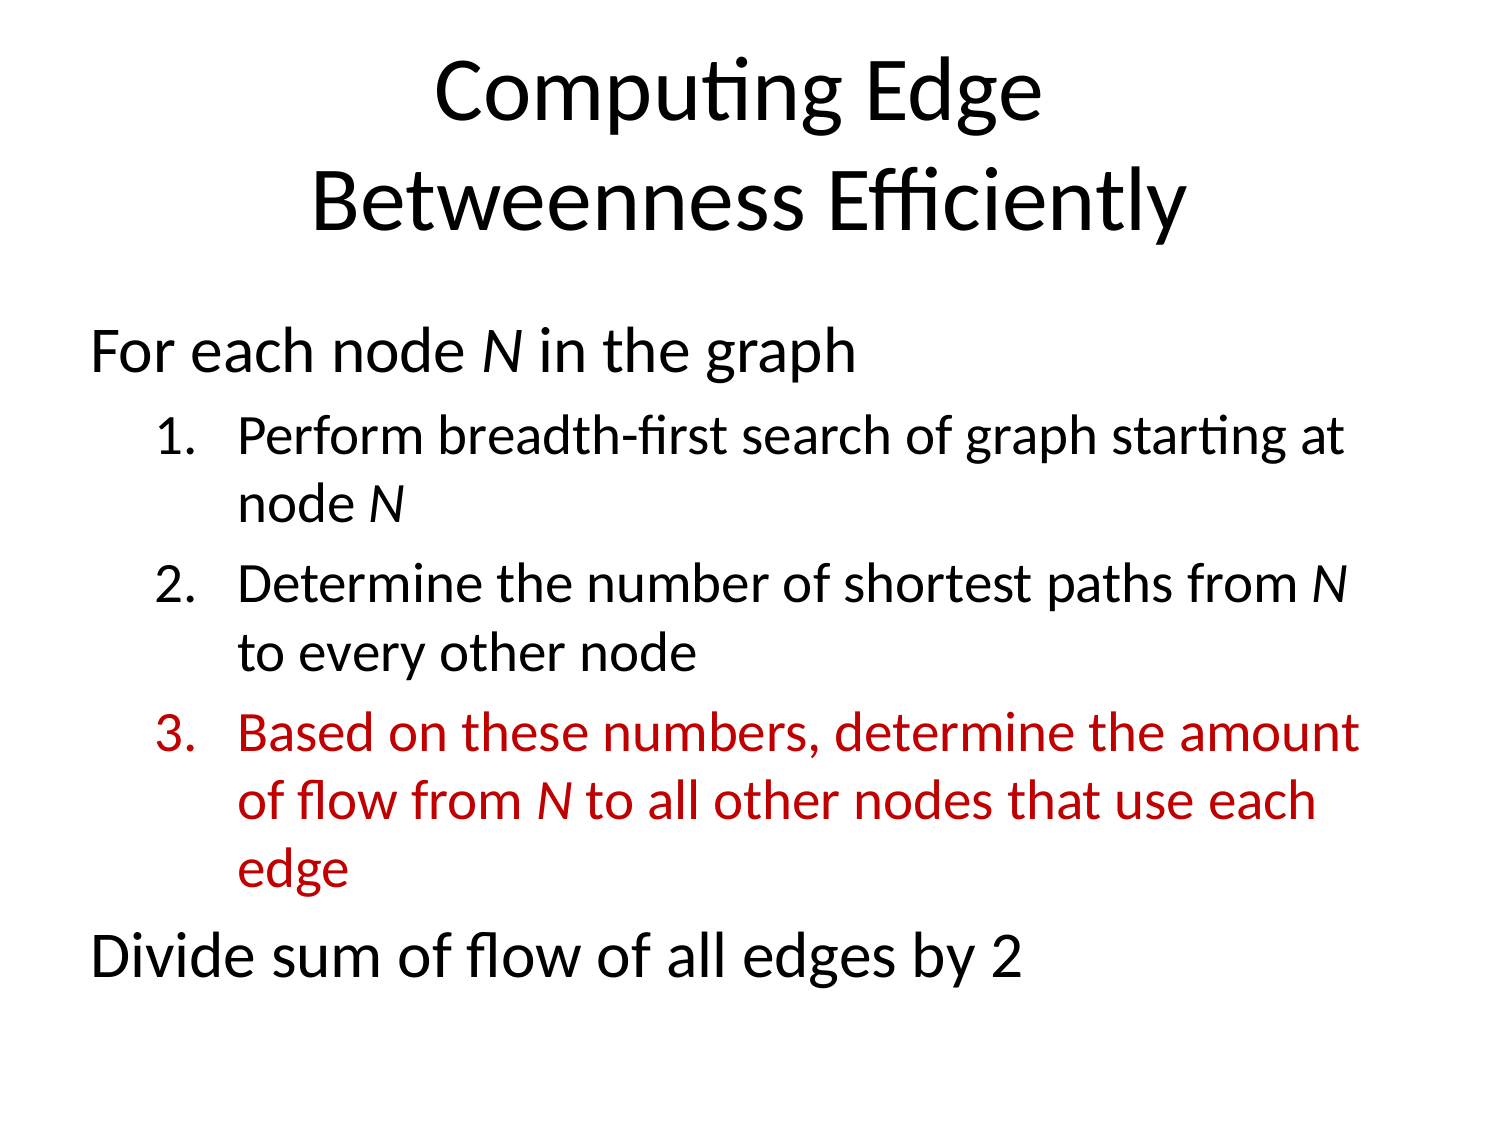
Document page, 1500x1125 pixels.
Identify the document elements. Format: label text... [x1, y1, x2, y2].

list For each node N in the graph Perform breadth-first search of graph starting at node N Determine the number of shortest paths from N to every other node Based on these numbers, determine the amount of flow from N to all other nodes that use each edge Divide sum of flow of all edges by 2 [75, 299, 1425, 1005]
title Computing Edge Betweenness Efficiently [75, 45, 1425, 233]
